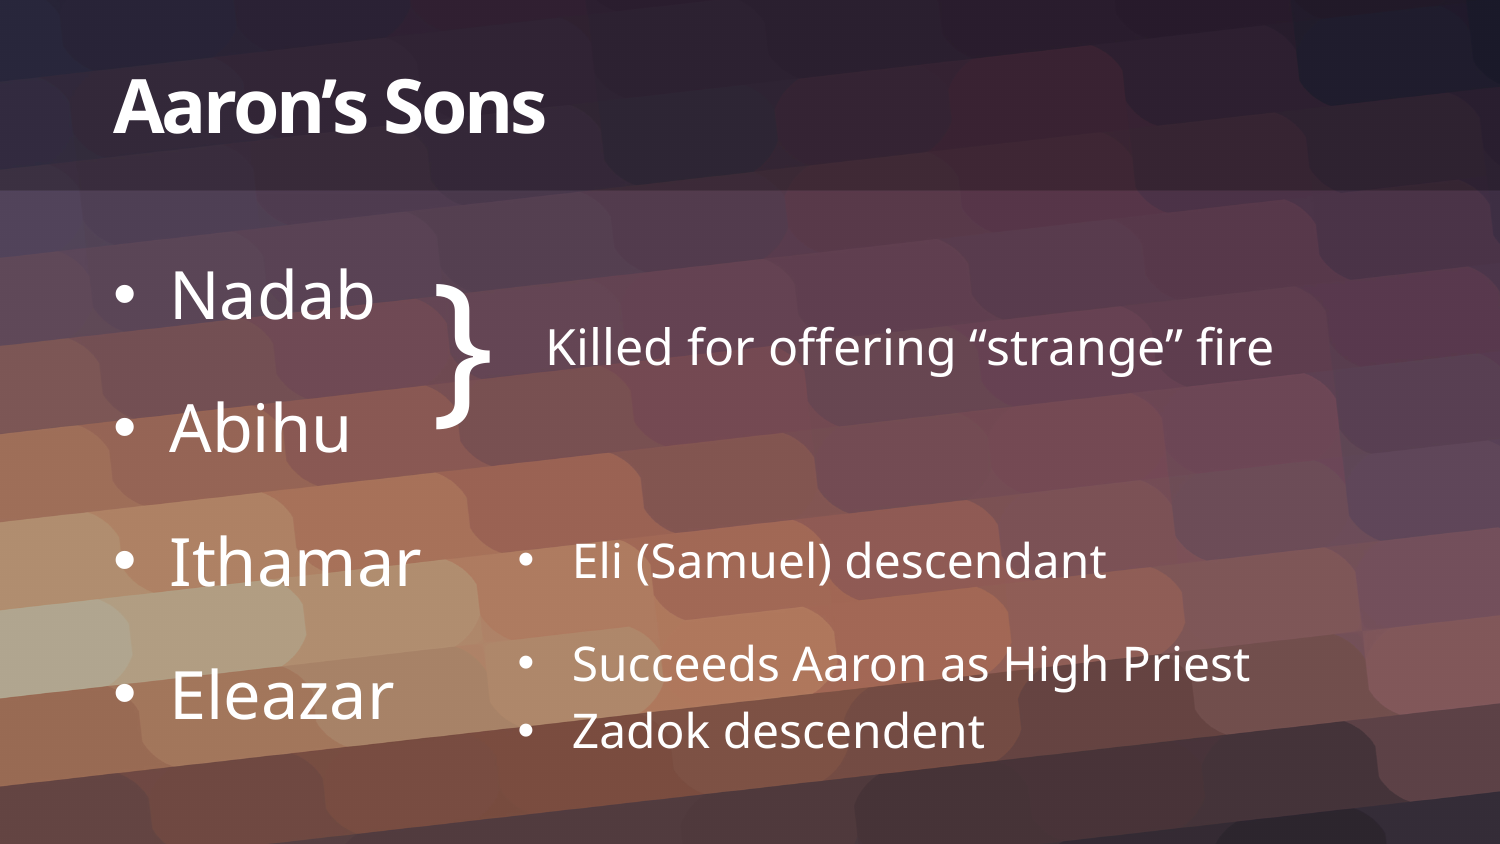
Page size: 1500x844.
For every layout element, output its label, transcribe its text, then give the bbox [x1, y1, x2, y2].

list Nadab Abihu Ithamar Eleazar [98, 205, 531, 803]
picture [0, 0, 1500, 844]
text_box Eli (Samuel) descendant Succeeds Aaron as High Priest Zadok descendent [502, 522, 1279, 783]
text_box Killed for offering “strange” fire [530, 308, 1307, 449]
text_box } [416, 229, 849, 489]
title Aaron’s Sons [98, 33, 1397, 175]
